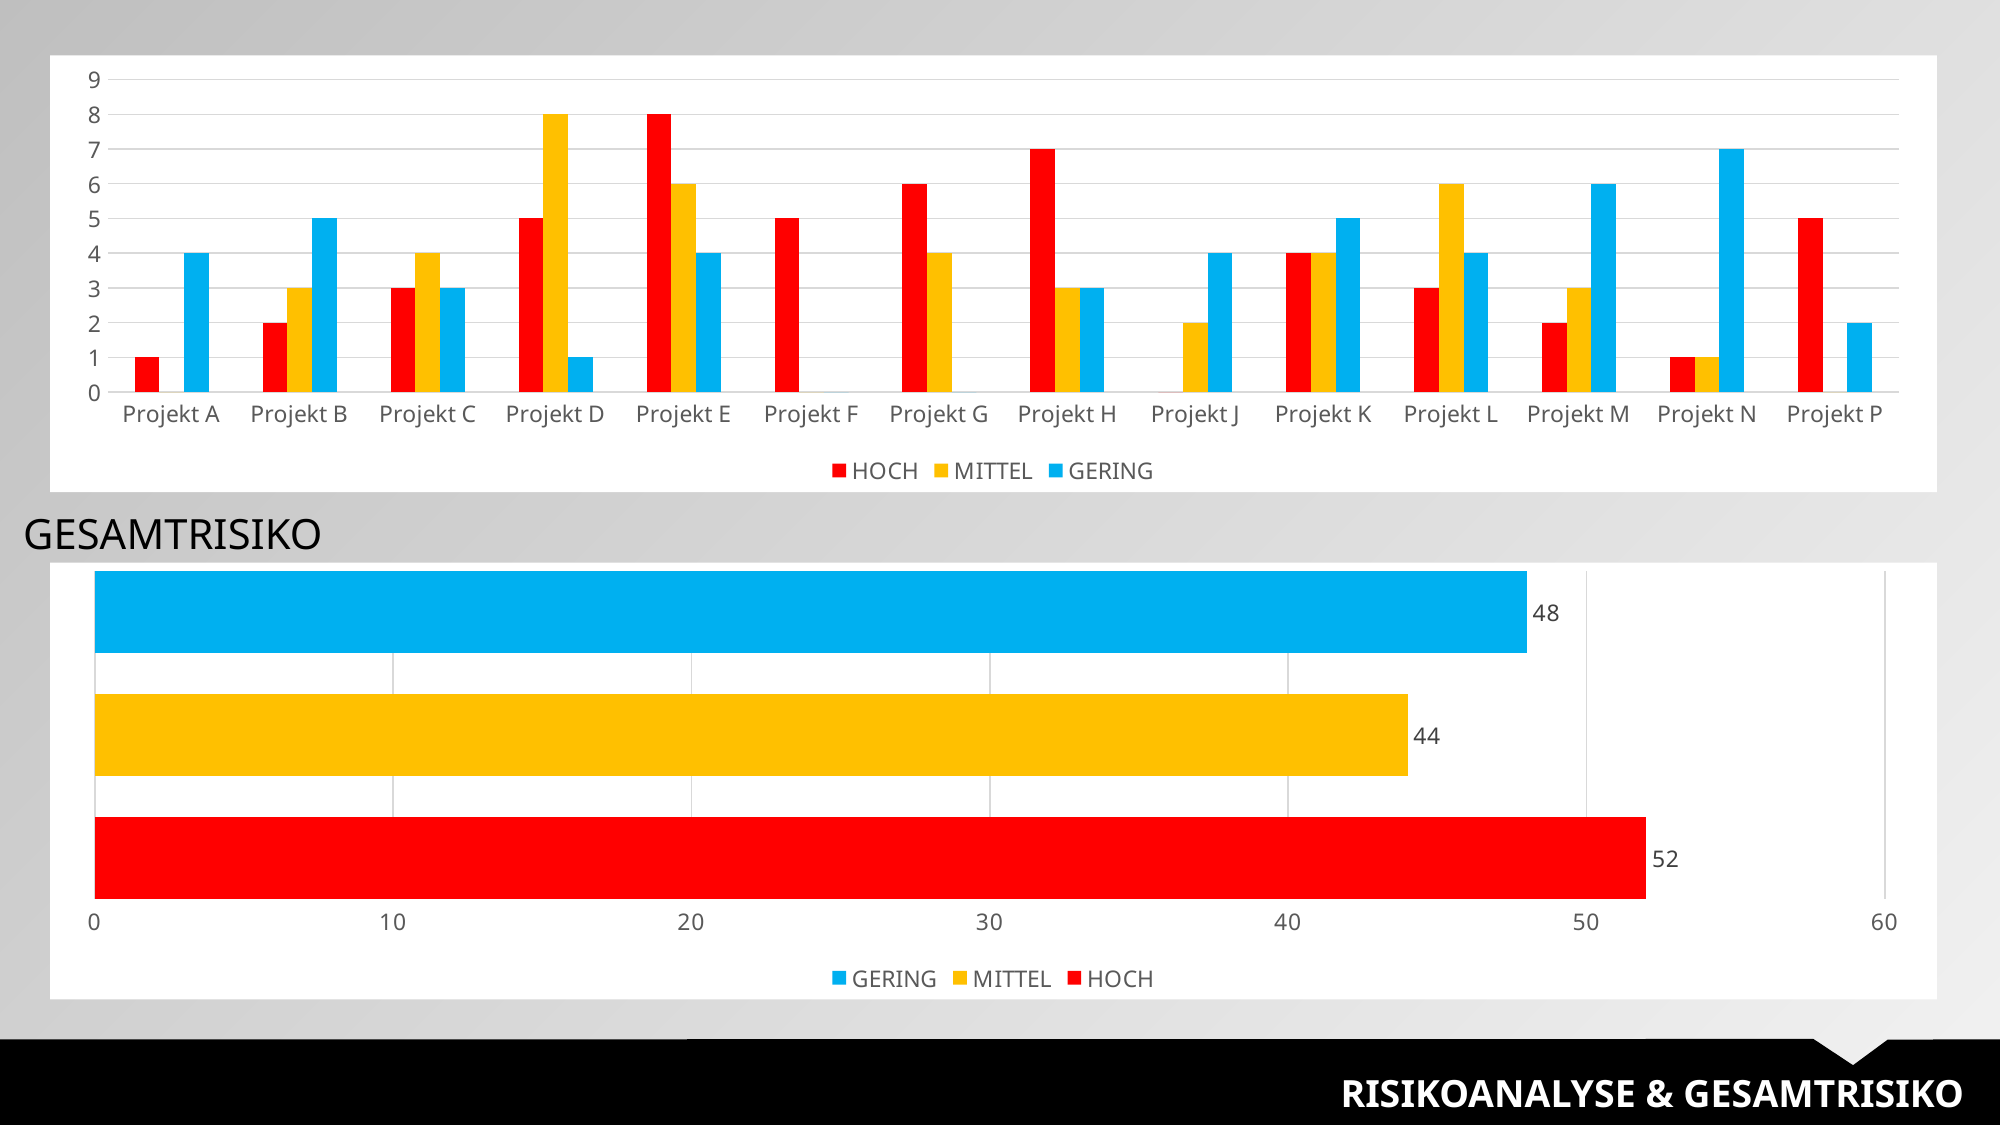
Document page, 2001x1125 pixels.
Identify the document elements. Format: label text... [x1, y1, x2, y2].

chart [49, 55, 1937, 493]
chart [49, 562, 1937, 1000]
text_box GESAMTRISIKO [8, 500, 338, 565]
text_box RISIKOANALYSE & GESAMTRISIKO [620, 1062, 1980, 1123]
text_box [0, 1037, 2000, 1125]
